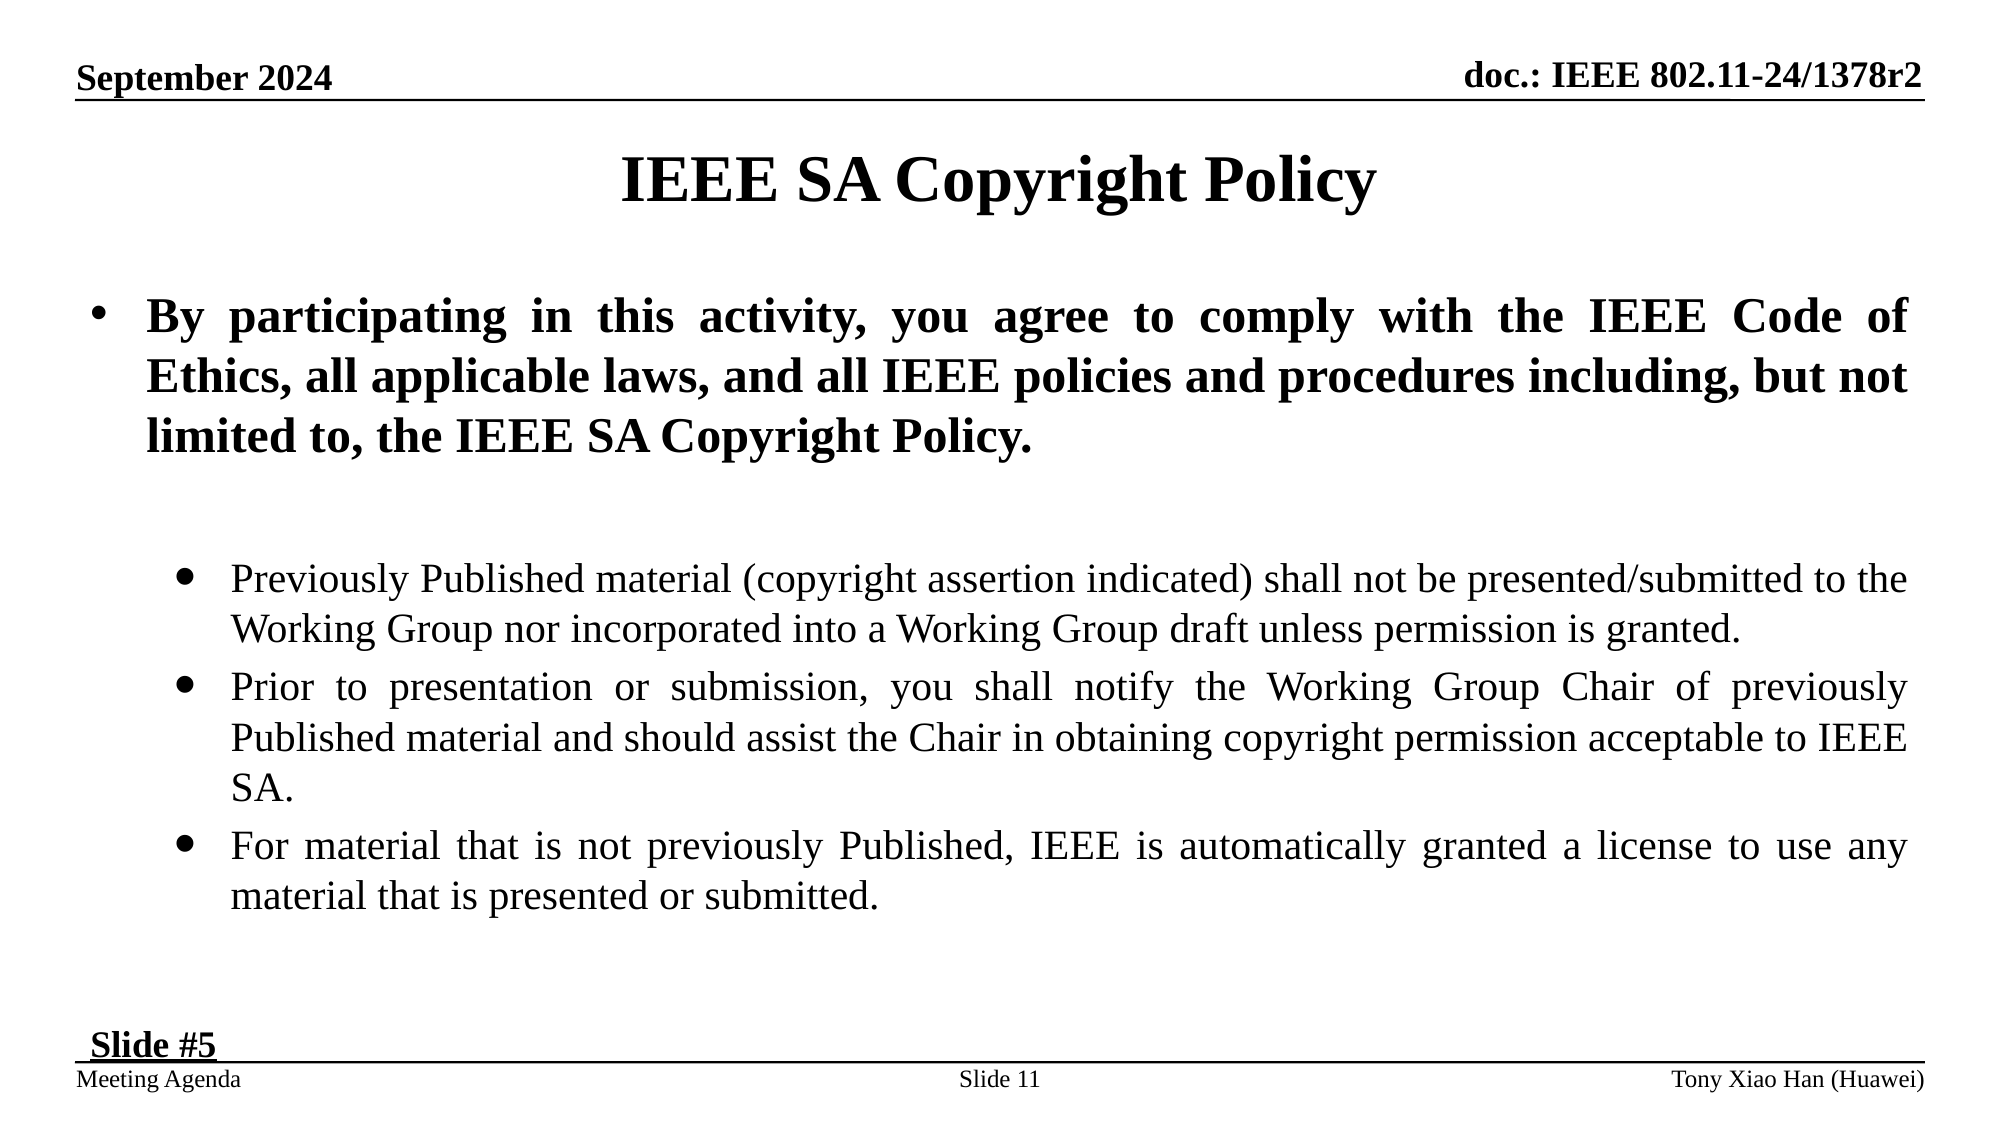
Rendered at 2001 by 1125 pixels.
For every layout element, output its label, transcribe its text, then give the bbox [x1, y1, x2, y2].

text_box Slide #5 [75, 1012, 232, 1073]
list By participating in this activity, you agree to comply with the IEEE Code of Ethics, all applicable laws, and all IEEE policies and procedures including, but not limited to, the IEEE SA Copyright Policy. Previously Published material (copyright assertion indicated) shall not be presented/submitted to the Working Group nor incorporated into a Working Group draft unless permission is granted. Prior to presentation or submission, you shall notify the Working Group Chair of previously Published material and should assist the Chair in obtaining copyright permission acceptable to IEEE SA. For material that is not previously Published, IEEE is automatically granted a license to use any material that is presented or submitted. [75, 275, 1925, 1038]
text_box IEEE SA Copyright Policy [362, 87, 1638, 263]
